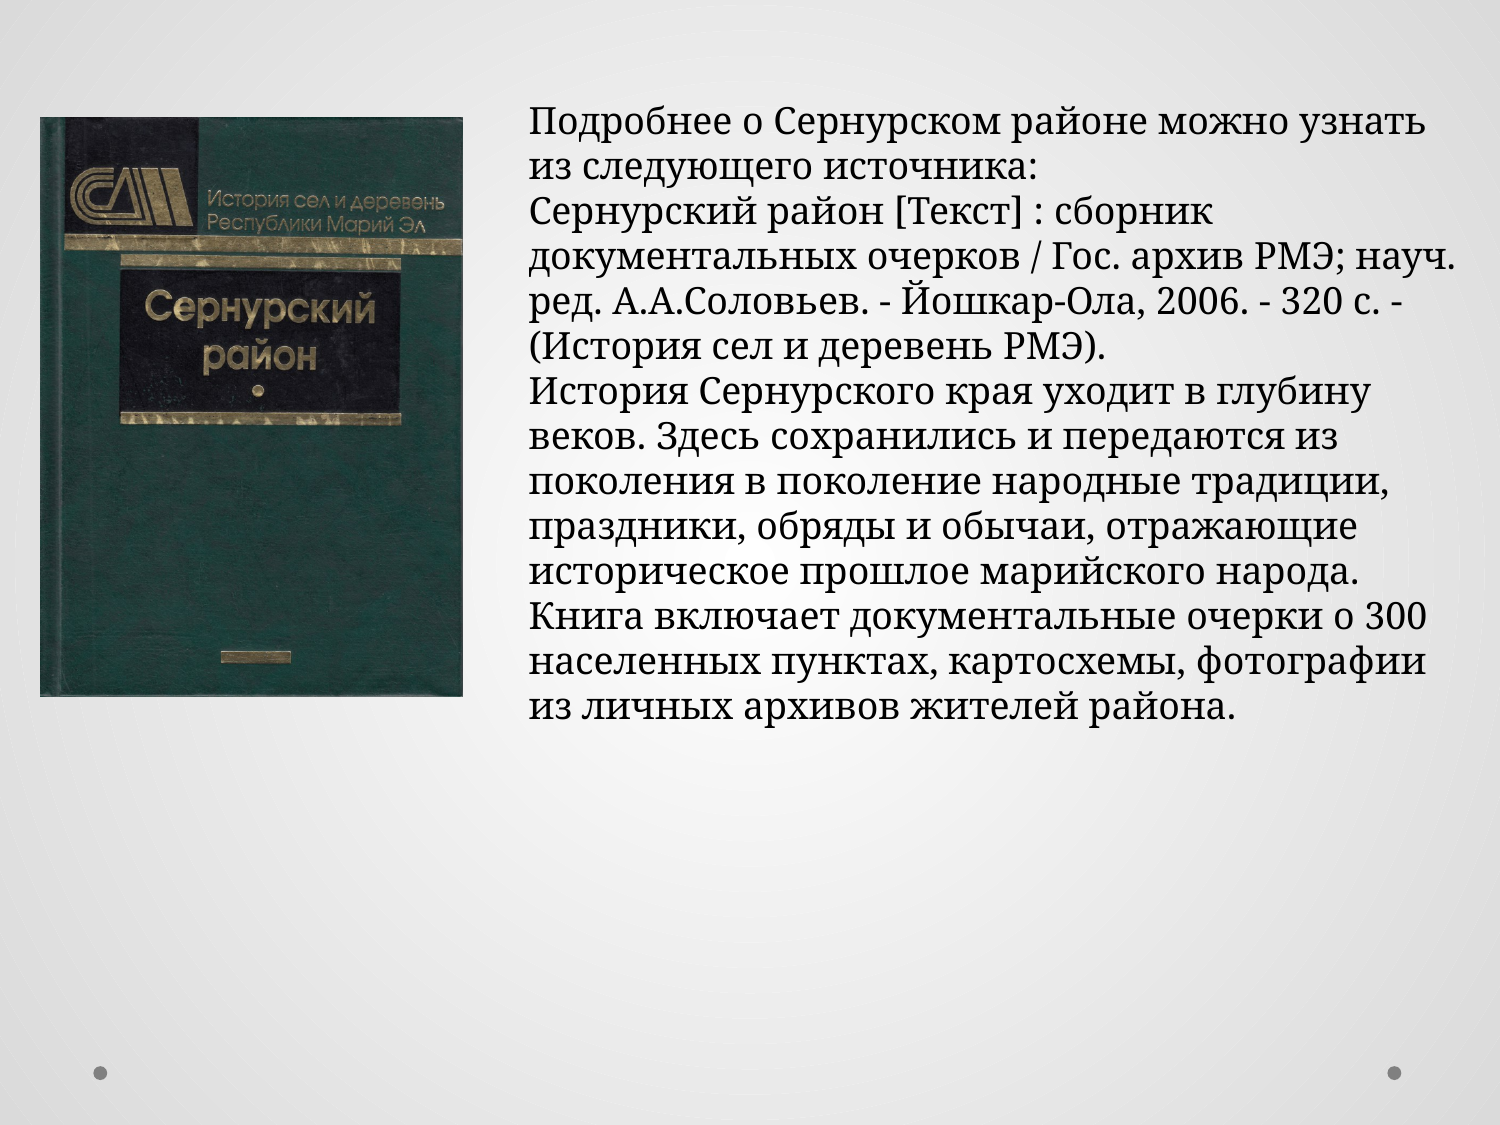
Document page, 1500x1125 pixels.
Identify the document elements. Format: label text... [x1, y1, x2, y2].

picture [40, 117, 464, 697]
text_box Подробнее о Сернурском районе можно узнать из следующего источника: Сернурский район [Текст] : сборник документальных очерков / Гос. архив РМЭ; науч. ред. А.А.Соловьев. - Йошкар-Ола, 2006. - 320 с. - (История сел и деревень РМЭ). История Сернурского края уходит в глубину веков. Здесь сохранились и передаются из поколения в поколение народные традиции, праздники, обряды и обычаи, отражающие историческое прошлое марийского народа. Книга включает документальные очерки о 300 населенных пунктах, картосхемы, фотографии из личных архивов жителей района. [513, 89, 1477, 735]
